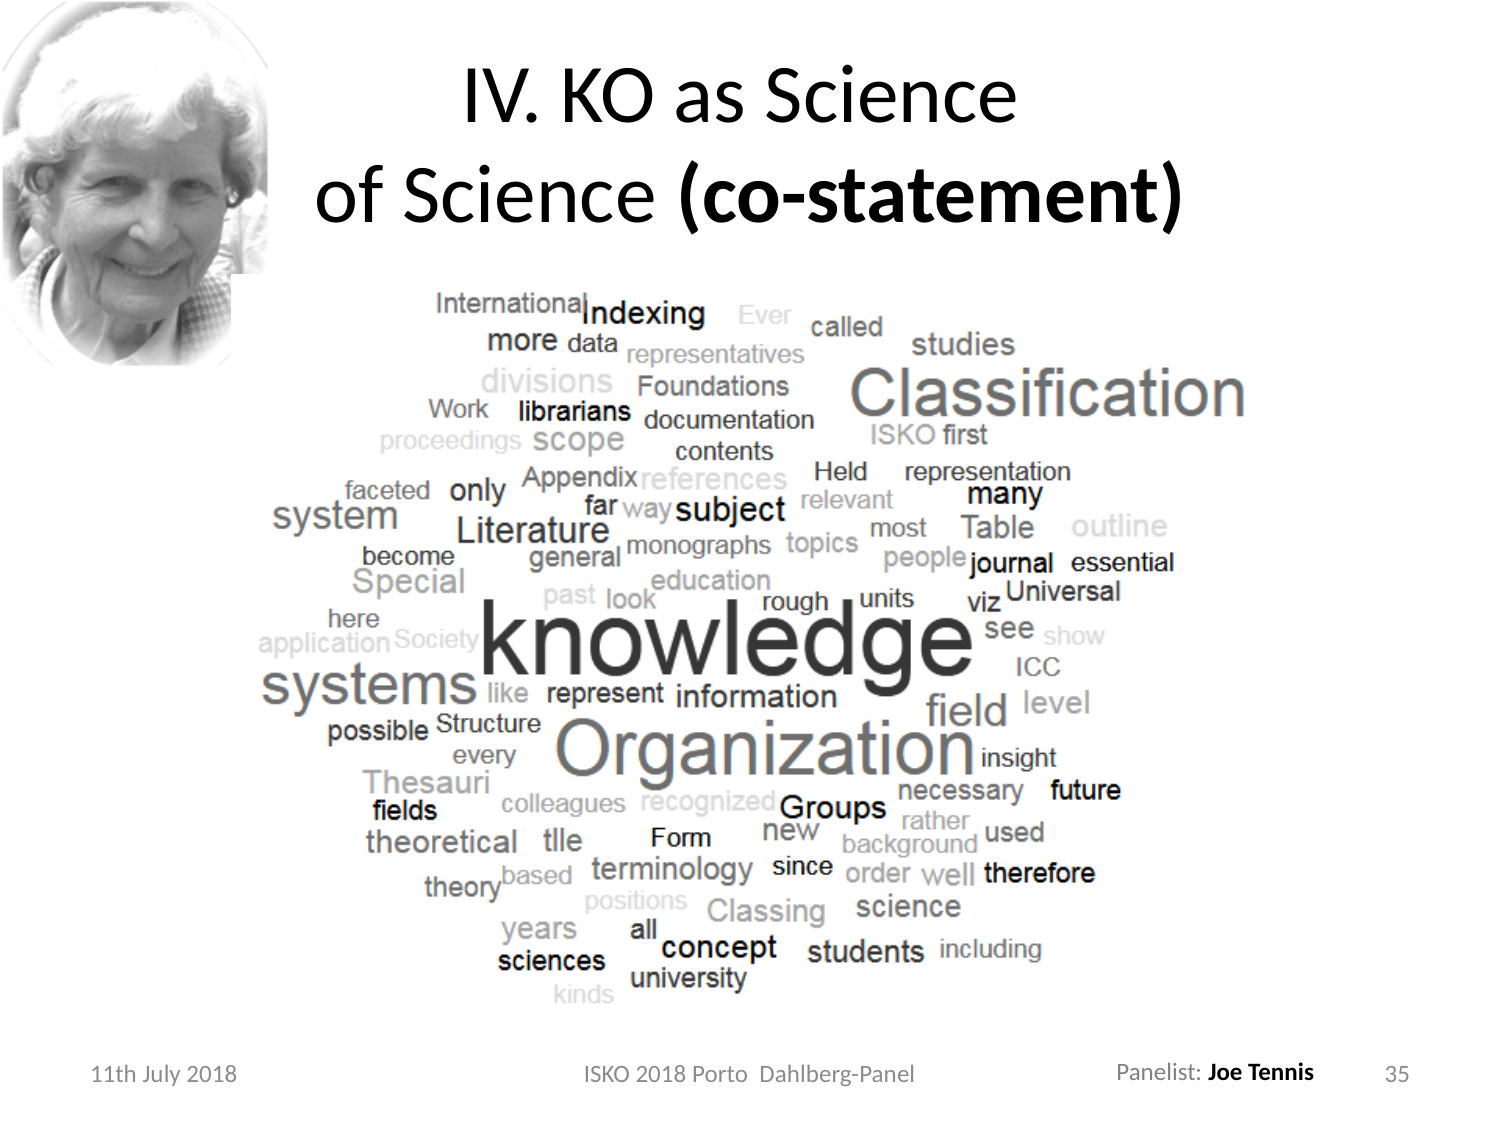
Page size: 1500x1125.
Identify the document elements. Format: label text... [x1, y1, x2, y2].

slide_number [75, 1042, 425, 1103]
footer ISKO 2018 Porto Dahlberg-Panel [512, 1042, 988, 1103]
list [230, 274, 1269, 1019]
text_box [99, 70, 1450, 258]
picture [0, 0, 271, 369]
title IV. KO as Science of Science (co-statement) [75, 45, 1425, 233]
slide_number 35 [1347, 1042, 1425, 1103]
text_box Panelist: Joe Tennis [1024, 1048, 1329, 1093]
